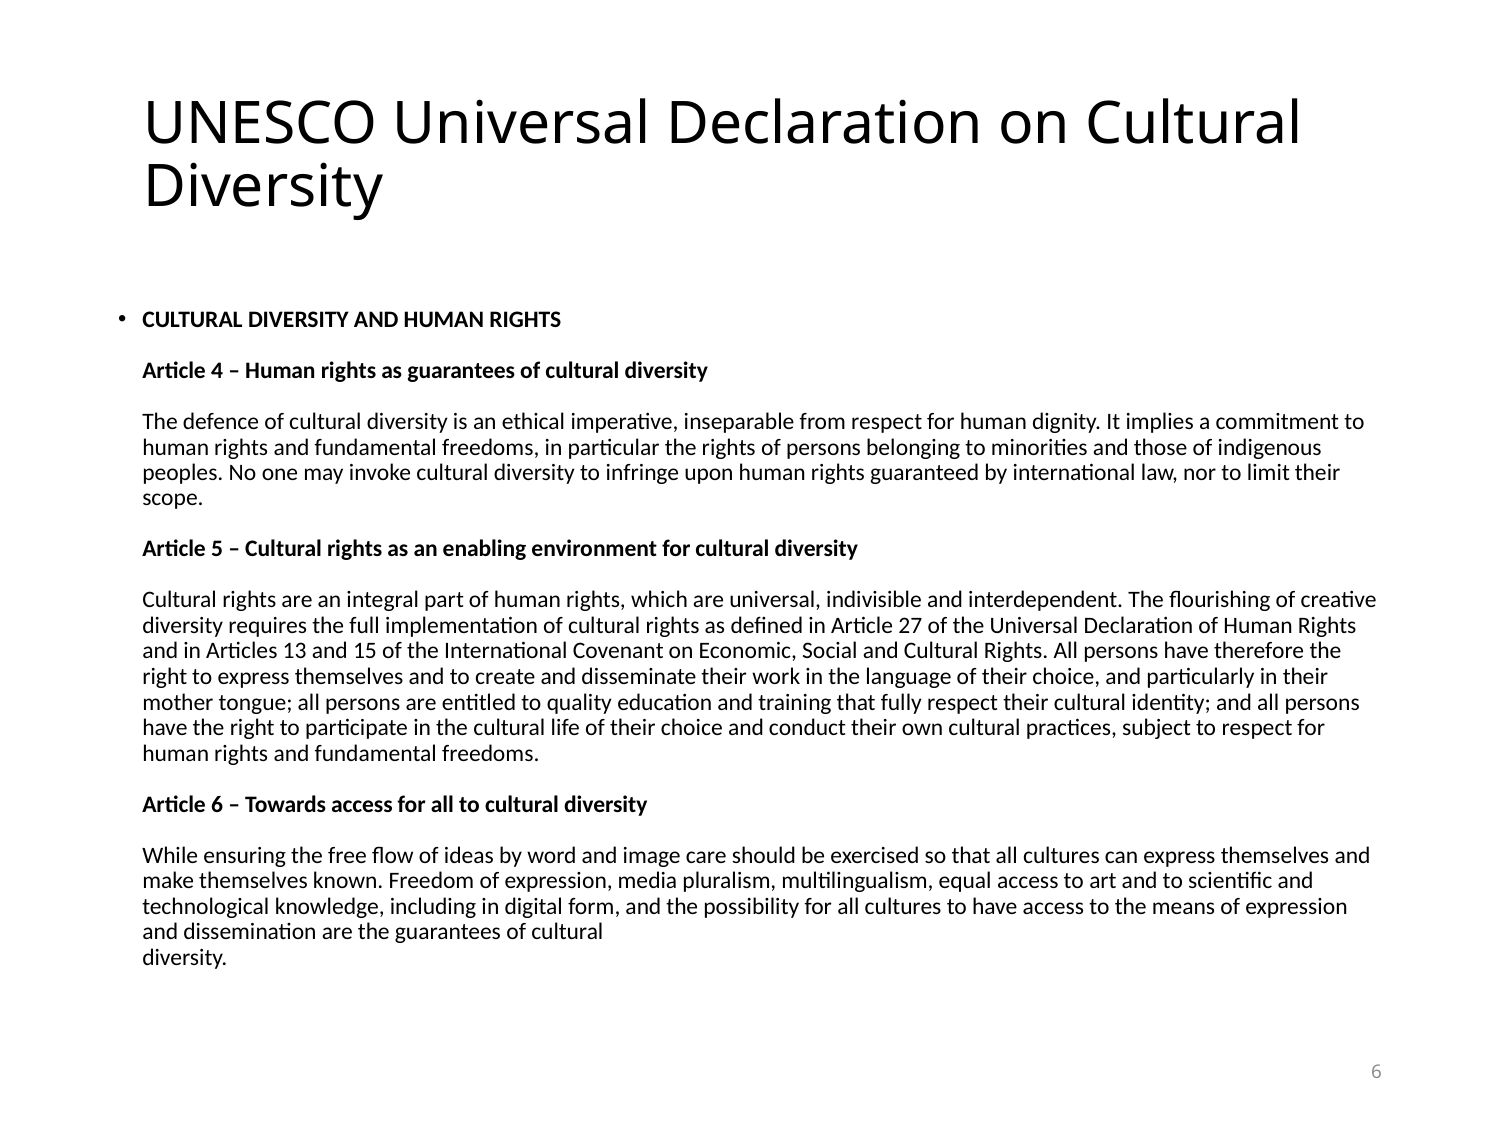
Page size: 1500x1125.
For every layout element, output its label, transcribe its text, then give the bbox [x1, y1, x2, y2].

slide_number 6 [1059, 1042, 1397, 1103]
list CULTURAL DIVERSITY AND HUMAN RIGHTS Article 4 – Human rights as guarantees of cultural diversity The defence of cultural diversity is an ethical imperative, inseparable from respect for human dignity. It implies a commitment to human rights and fundamental freedoms, in particular the rights of persons belonging to minorities and those of indigenous peoples. No one may invoke cultural diversity to infringe upon human rights guaranteed by international law, nor to limit their scope. Article 5 – Cultural rights as an enabling environment for cultural diversity Cultural rights are an integral part of human rights, which are universal, indivisible and interdependent. The flourishing of creative diversity requires the full implementation of cultural rights as defined in Article 27 of the Universal Declaration of Human Rights and in Articles 13 and 15 of the International Covenant on Economic, Social and Cultural Rights. All persons have therefore the right to express themselves and to create and disseminate their work in the language of their choice, and particularly in their mother tongue; all persons are entitled to quality education and training that fully respect their cultural identity; and all persons have the right to participate in the cultural life of their choice and conduct their own cultural practices, subject to respect for human rights and fundamental freedoms. Article 6 – Towards access for all to cultural diversity While ensuring the free flow of ideas by word and image care should be exercised so that all cultures can express themselves and make themselves known. Freedom of expression, media pluralism, multilingualism, equal access to art and to scientific and technological knowledge, including in digital form, and the possibility for all cultures to have access to the means of expression and dissemination are the guarantees of cultural diversity. [103, 299, 1397, 1014]
text_box UNESCO Universal Declaration on Cultural Diversity [128, 84, 1422, 303]
